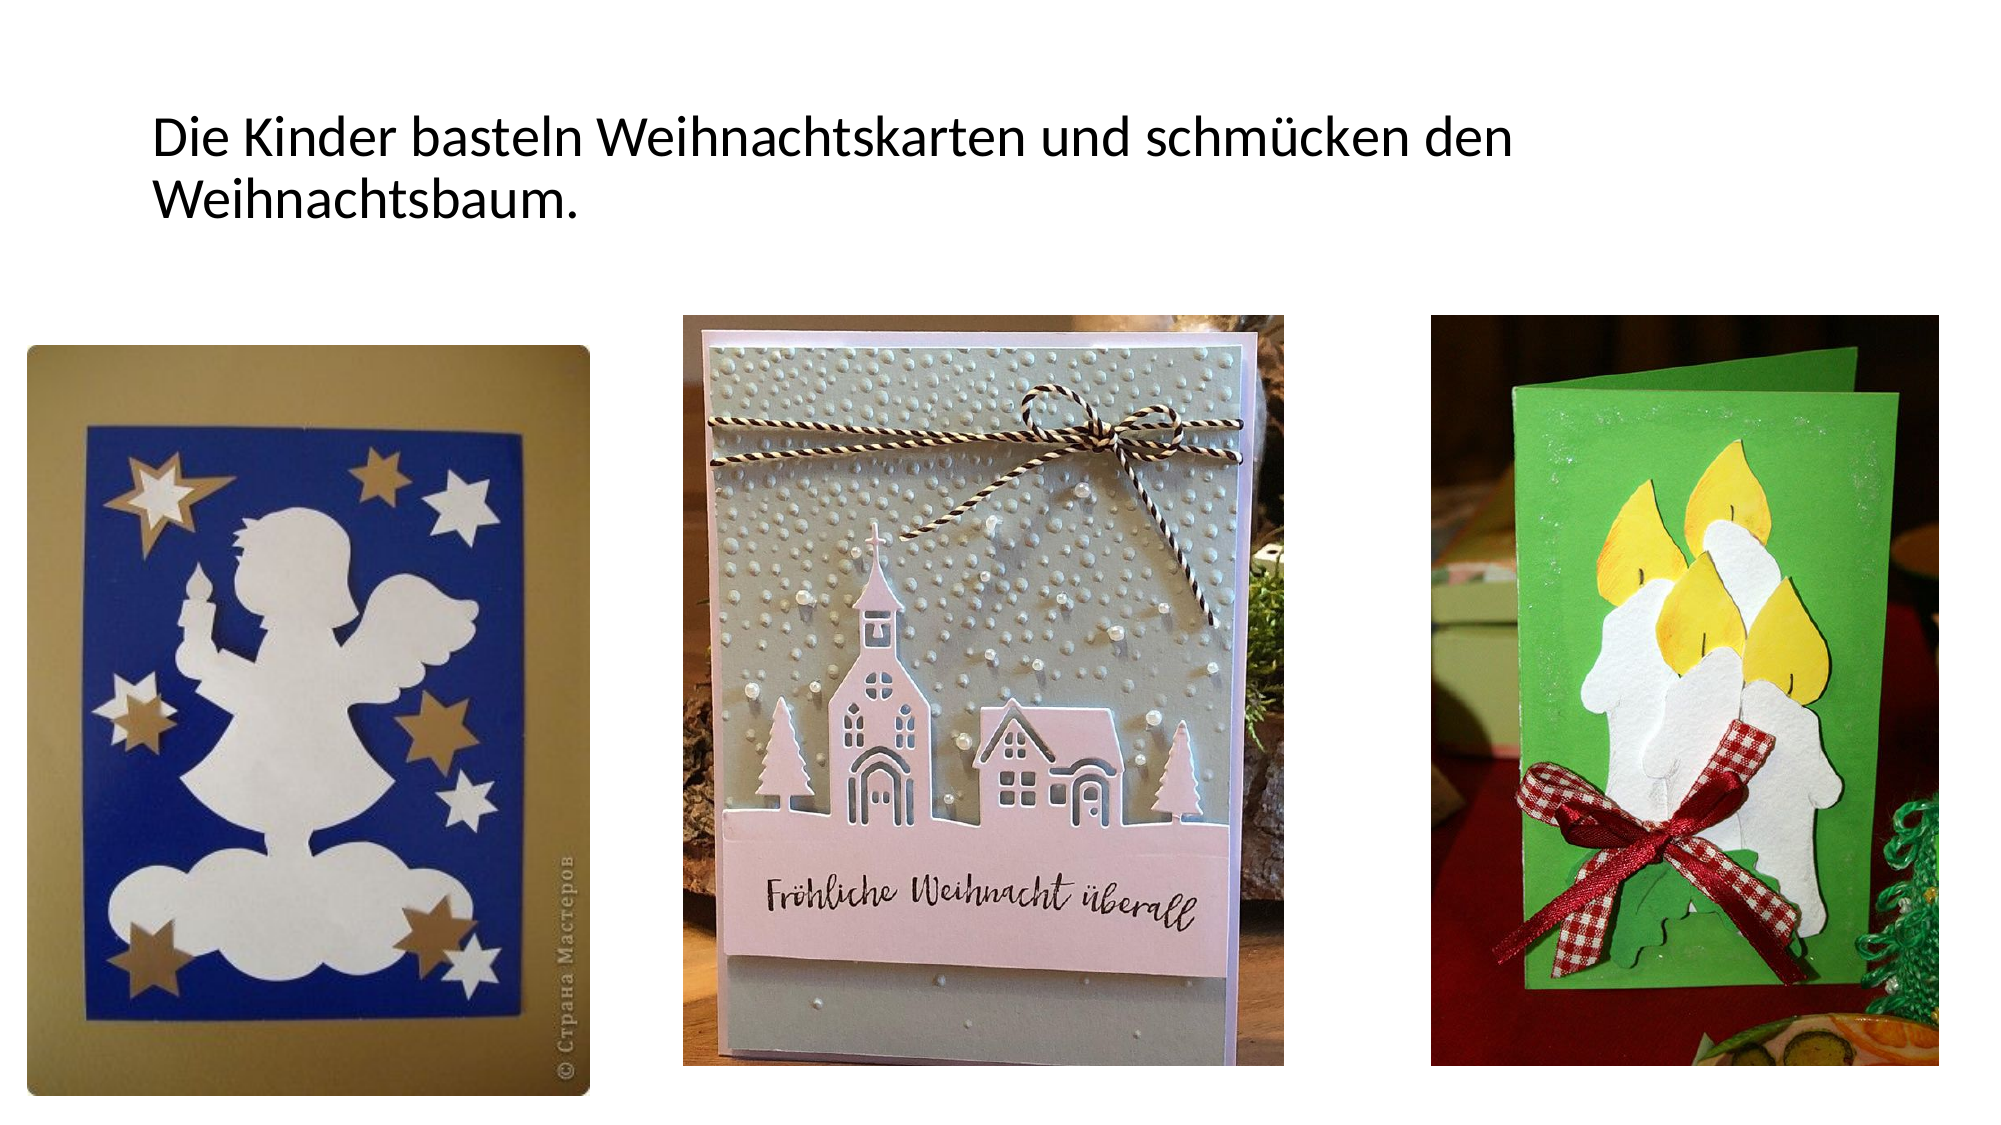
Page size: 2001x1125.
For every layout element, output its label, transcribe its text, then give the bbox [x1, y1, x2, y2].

picture [683, 315, 1284, 1066]
picture [27, 345, 590, 1096]
title Diе Kindеr bastеln Weihnachtskarten und schmückеn den Weihnachtsbaum. [137, 59, 1863, 278]
picture [1431, 315, 1939, 1066]
